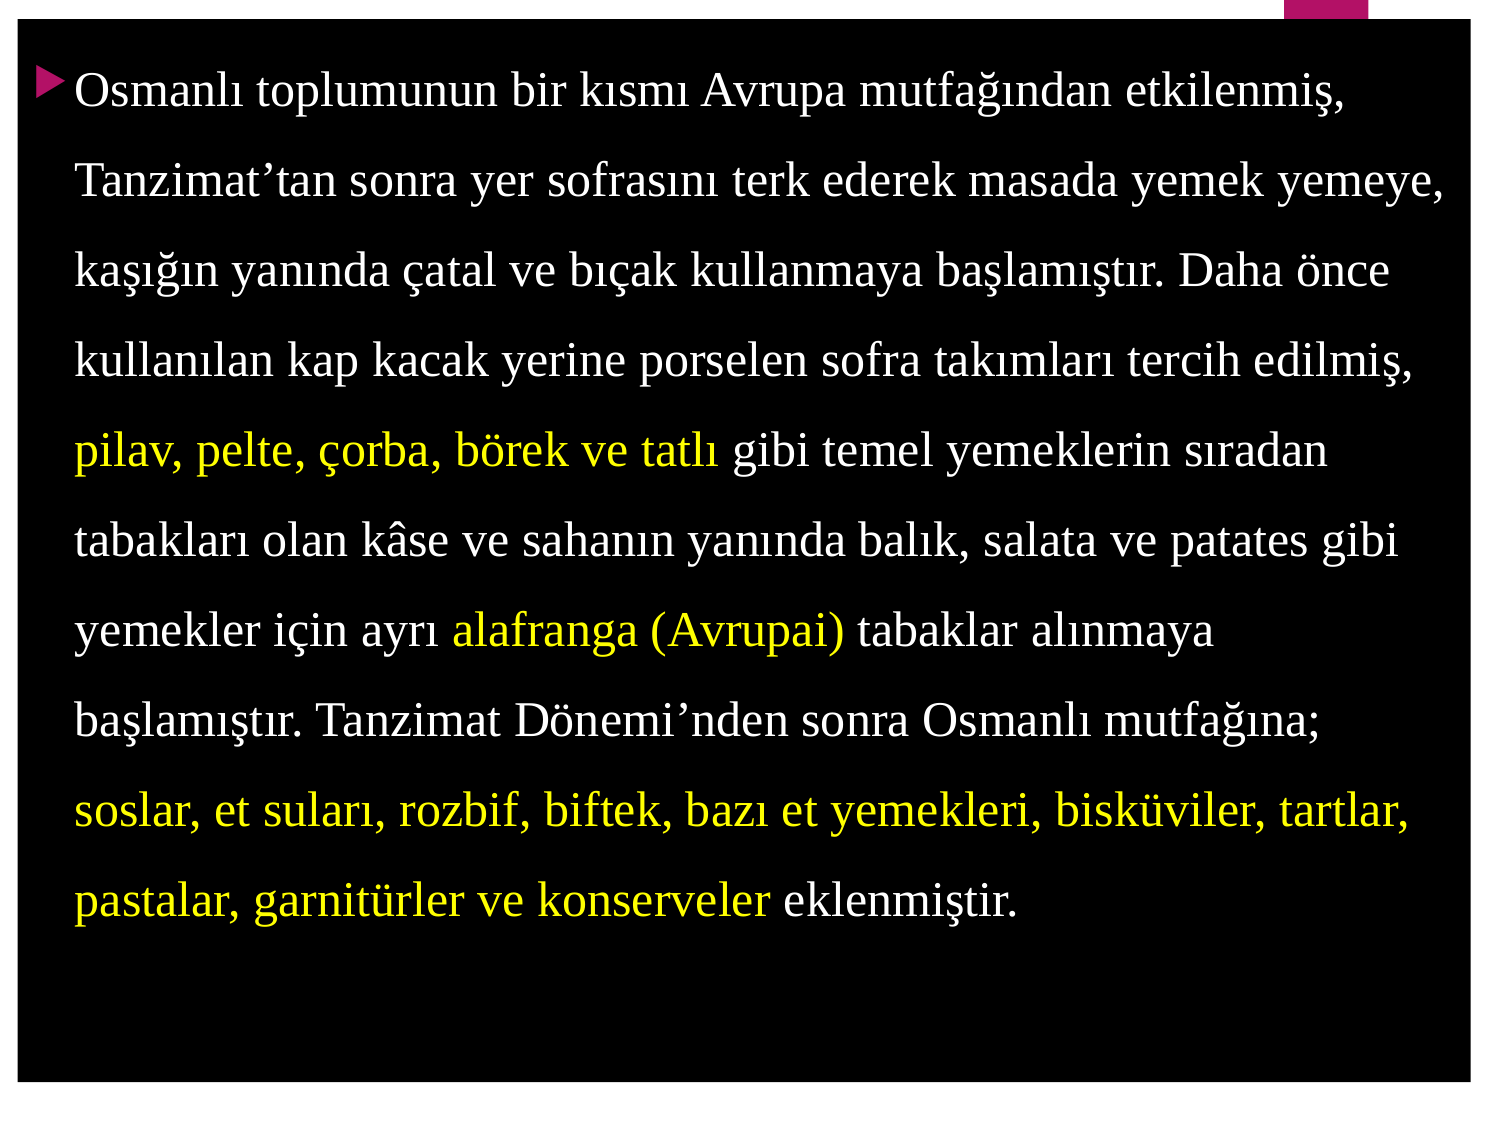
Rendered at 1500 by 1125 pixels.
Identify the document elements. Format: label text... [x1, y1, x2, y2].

list Osmanlı toplumunun bir kısmı Avrupa mutfağından etkilenmiş, Tanzimat’tan sonra yer sofrasını terk ederek masada yemek yemeye, kaşığın yanında çatal ve bıçak kullanmaya başlamıştır. Daha önce kullanılan kap kacak yerine porselen sofra takımları tercih edilmiş, pilav, pelte, çorba, börek ve tatlı gibi temel yemeklerin sıradan tabakları olan kâse ve sahanın yanında balık, salata ve patates gibi yemekler için ayrı alafranga (Avrupai) tabaklar alınmaya başlamıştır. Tanzimat Dönemi’nden sonra Osmanlı mutfağına; soslar, et suları, rozbif, biftek, bazı et yemekleri, bisküviler, tartlar, pastalar, garnitürler ve konserveler eklenmiştir. [17, 19, 1471, 1083]
